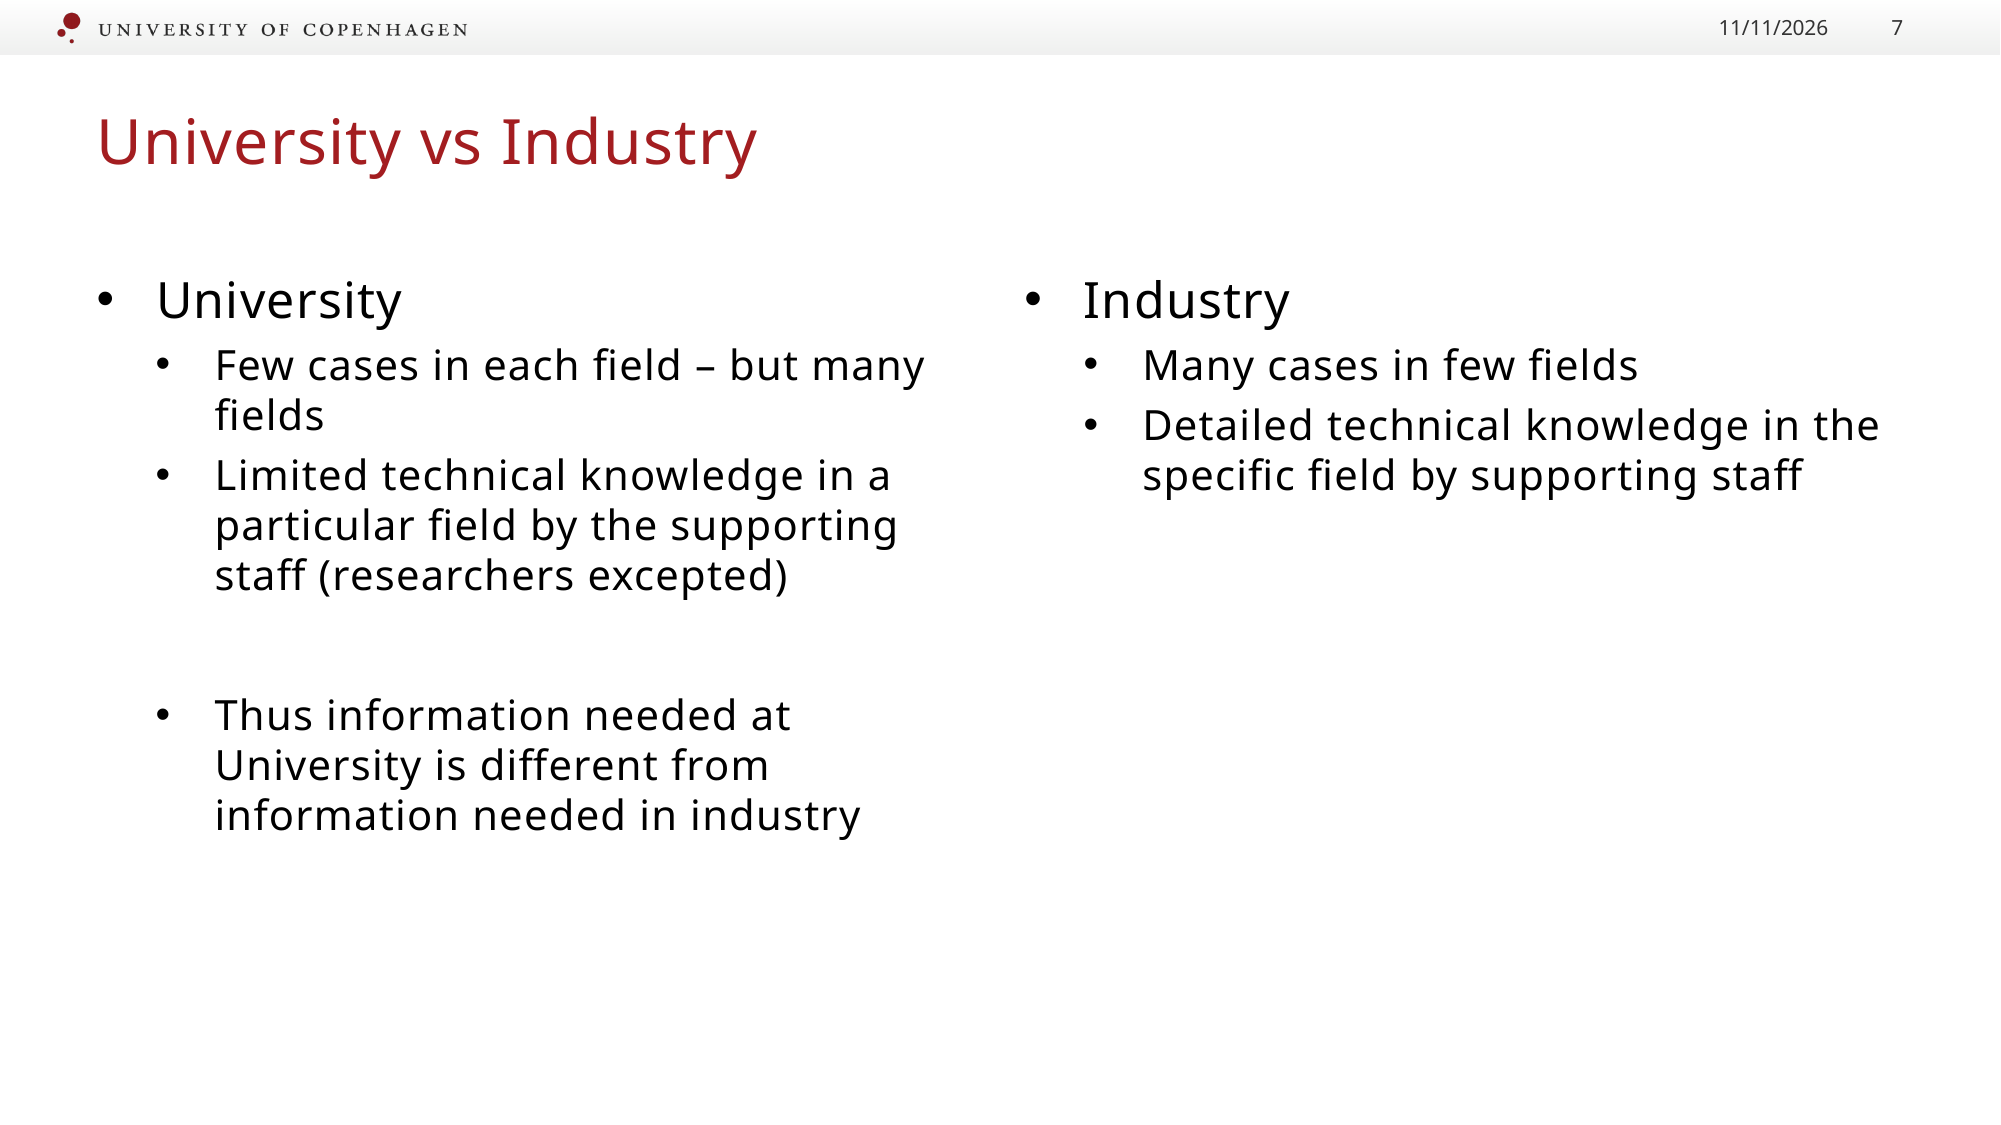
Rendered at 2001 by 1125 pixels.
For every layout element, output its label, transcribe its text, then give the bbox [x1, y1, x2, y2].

list University Few cases in each field – but many fields Limited technical knowledge in a particular field by the supporting staff (researchers excepted) Thus information needed at University is different from information needed in industry [96, 268, 976, 1036]
title University vs Industry [96, 101, 1904, 244]
picture [92, 15, 475, 42]
list Industry Many cases in few fields Detailed technical knowledge in the specific field by supporting staff [1024, 268, 1904, 1036]
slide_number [1694, 14, 1829, 43]
slide_number 7 [1840, 14, 1904, 43]
